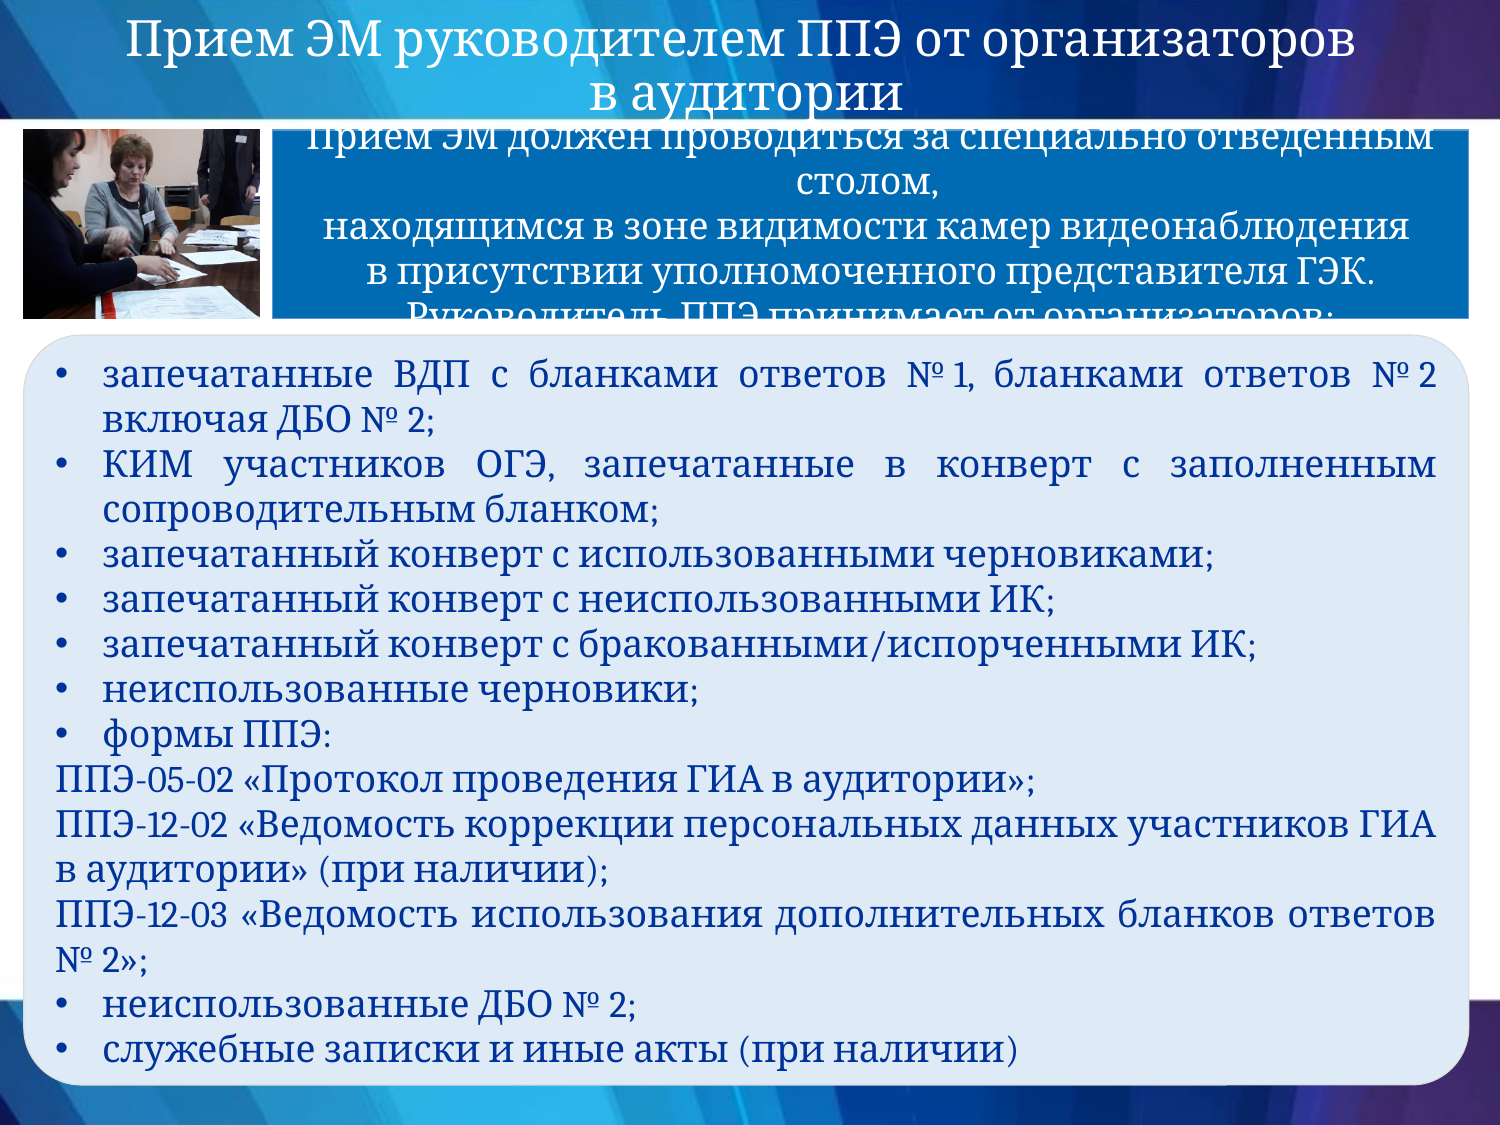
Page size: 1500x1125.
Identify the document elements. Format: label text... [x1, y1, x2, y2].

text_box Прием ЭМ должен проводиться за специально отведенным столом, находящимся в зоне видимости камер видеонаблюдения в присутствии уполномоченного представителя ГЭК. Руководитель ППЭ принимает от организаторов: [272, 129, 1469, 319]
picture [0, 0, 1500, 1125]
text_box запечатанные ВДП с бланками ответов № 1, бланками ответов № 2 включая ДБО № 2; КИМ участников ОГЭ, запечатанные в конверт с заполненным сопроводительным бланком; запечатанный конверт с использованными черновиками; запечатанный конверт с неиспользованными ИК; запечатанный конверт с бракованными/испорченными ИК; неиспользованные черновики; формы ППЭ: ППЭ-05-02 «Протокол проведения ГИА в аудитории»; ППЭ-12-02 «Ведомость коррекции персональных данных участников ГИА в аудитории» (при наличии); ППЭ-12-03 «Ведомость использования дополнительных бланков ответов № 2»; неиспользованные ДБО № 2; служебные записки и иные акты (при наличии) [23, 334, 1470, 1086]
title Прием ЭМ руководителем ППЭ от организаторов в аудитории [0, 0, 1495, 156]
